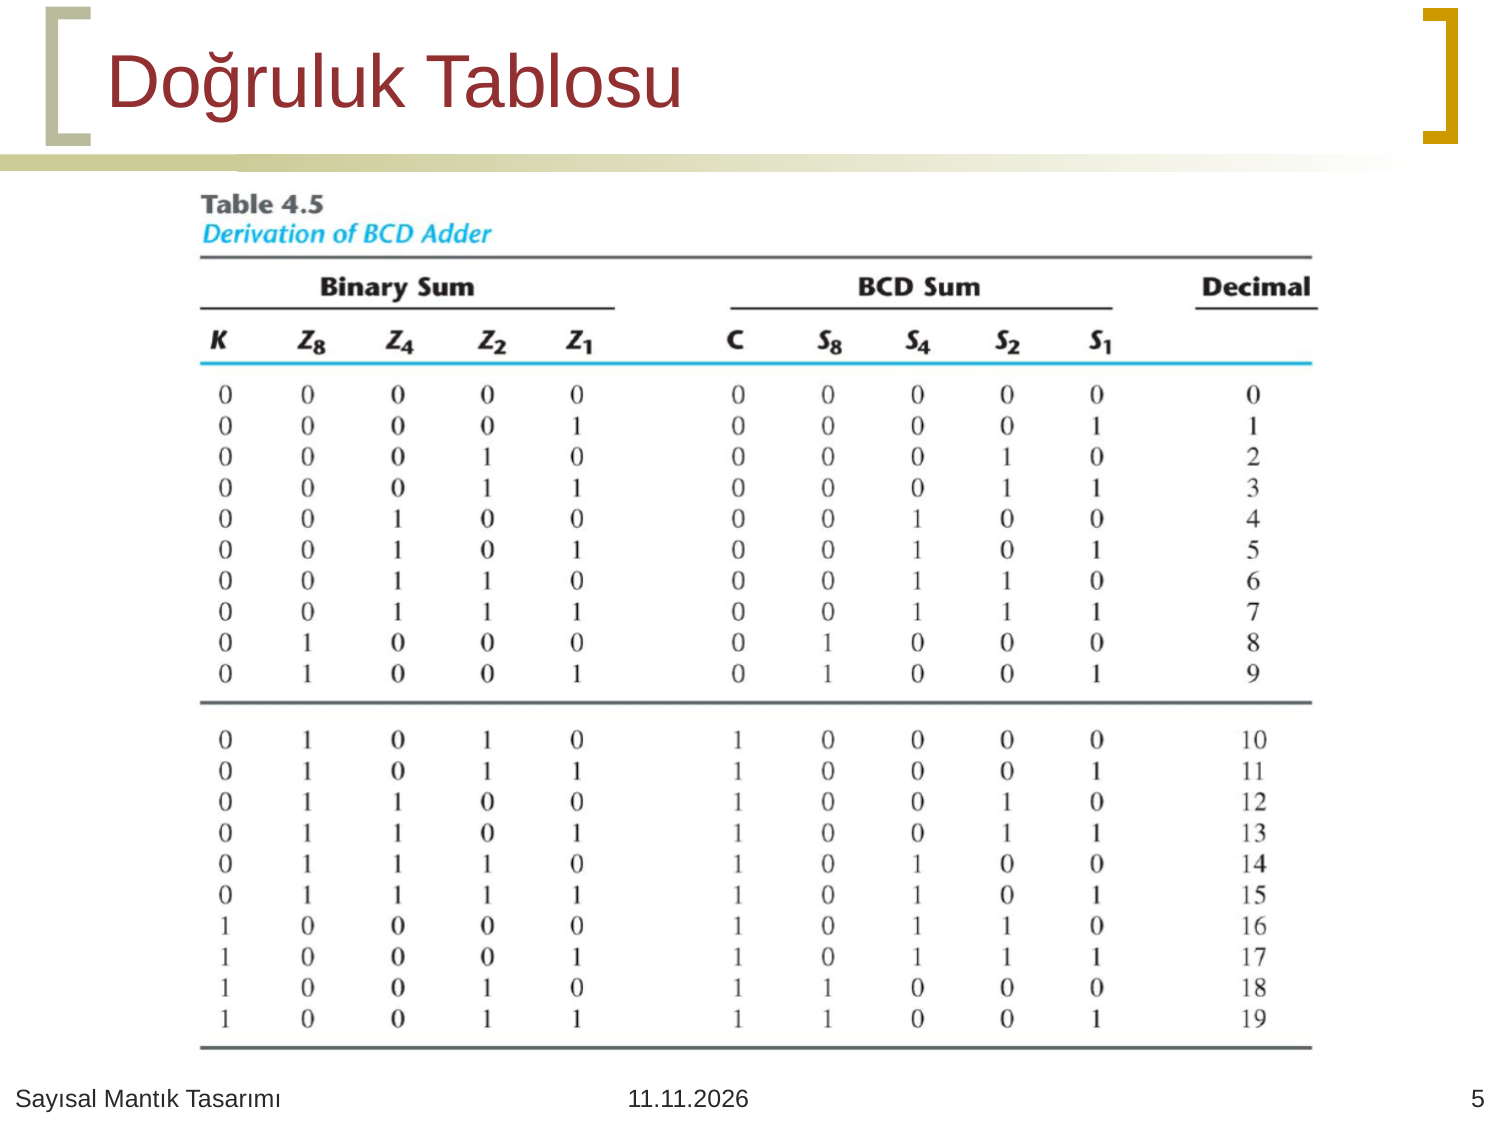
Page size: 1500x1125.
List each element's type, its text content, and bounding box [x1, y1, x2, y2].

footer Sayısal Mantık Tasarımı [0, 1074, 310, 1125]
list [315, 53, 1197, 1125]
title Doğruluk Tablosu [91, 17, 1425, 130]
slide_number 5 [1201, 1074, 1500, 1125]
